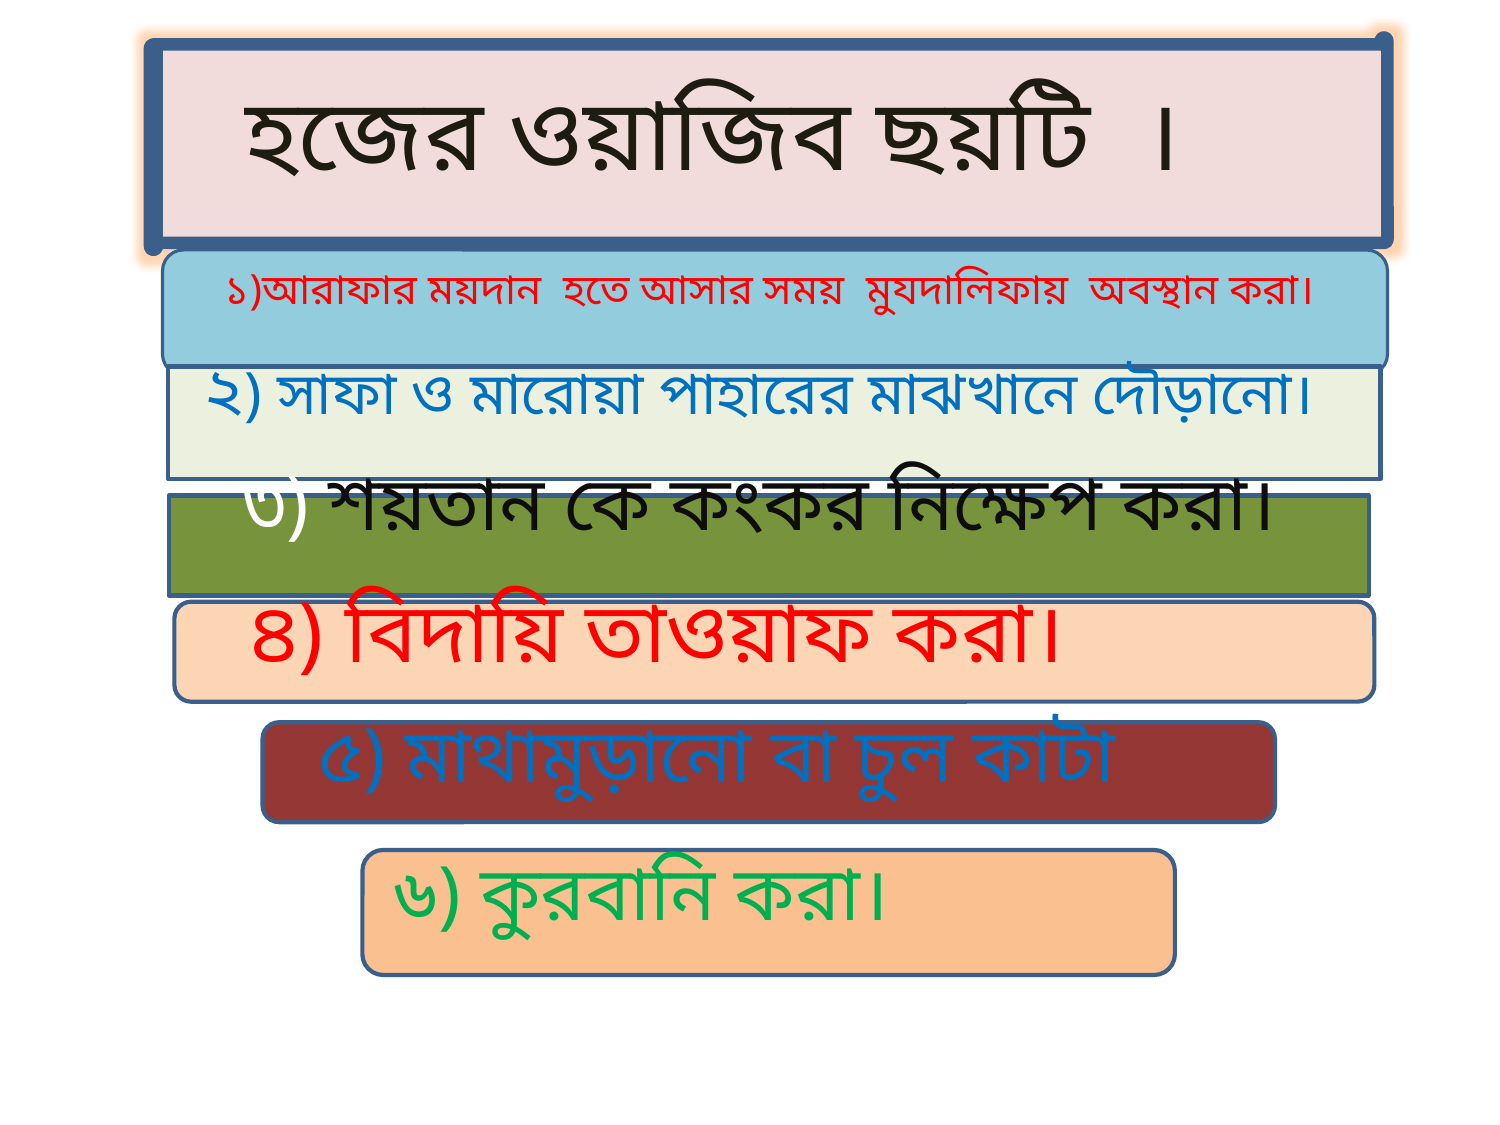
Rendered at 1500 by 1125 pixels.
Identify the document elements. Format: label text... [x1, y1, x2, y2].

text_box ৫) মাথামুড়ানো বা চুল কাটা [260, 720, 1278, 825]
text_box হজের ওয়াজিব ছয়টি । [147, 35, 1390, 252]
text_box ২) সাফা ও মারোয়া পাহারের মাঝখানে দৌড়ানো। [166, 364, 1383, 481]
text_box ৩) শয়তান কে কংকর নিক্ষেপ করা। [167, 493, 1371, 598]
text_box ১)আরাফার ময়দান হতে আসার সময় মুযদালিফায় অবস্থান করা। [160, 247, 1390, 371]
text_box ৬) কুরবানি করা। [360, 847, 1177, 978]
text_box ৪) বিদায়ি তাওয়াফ করা। [172, 599, 1377, 704]
